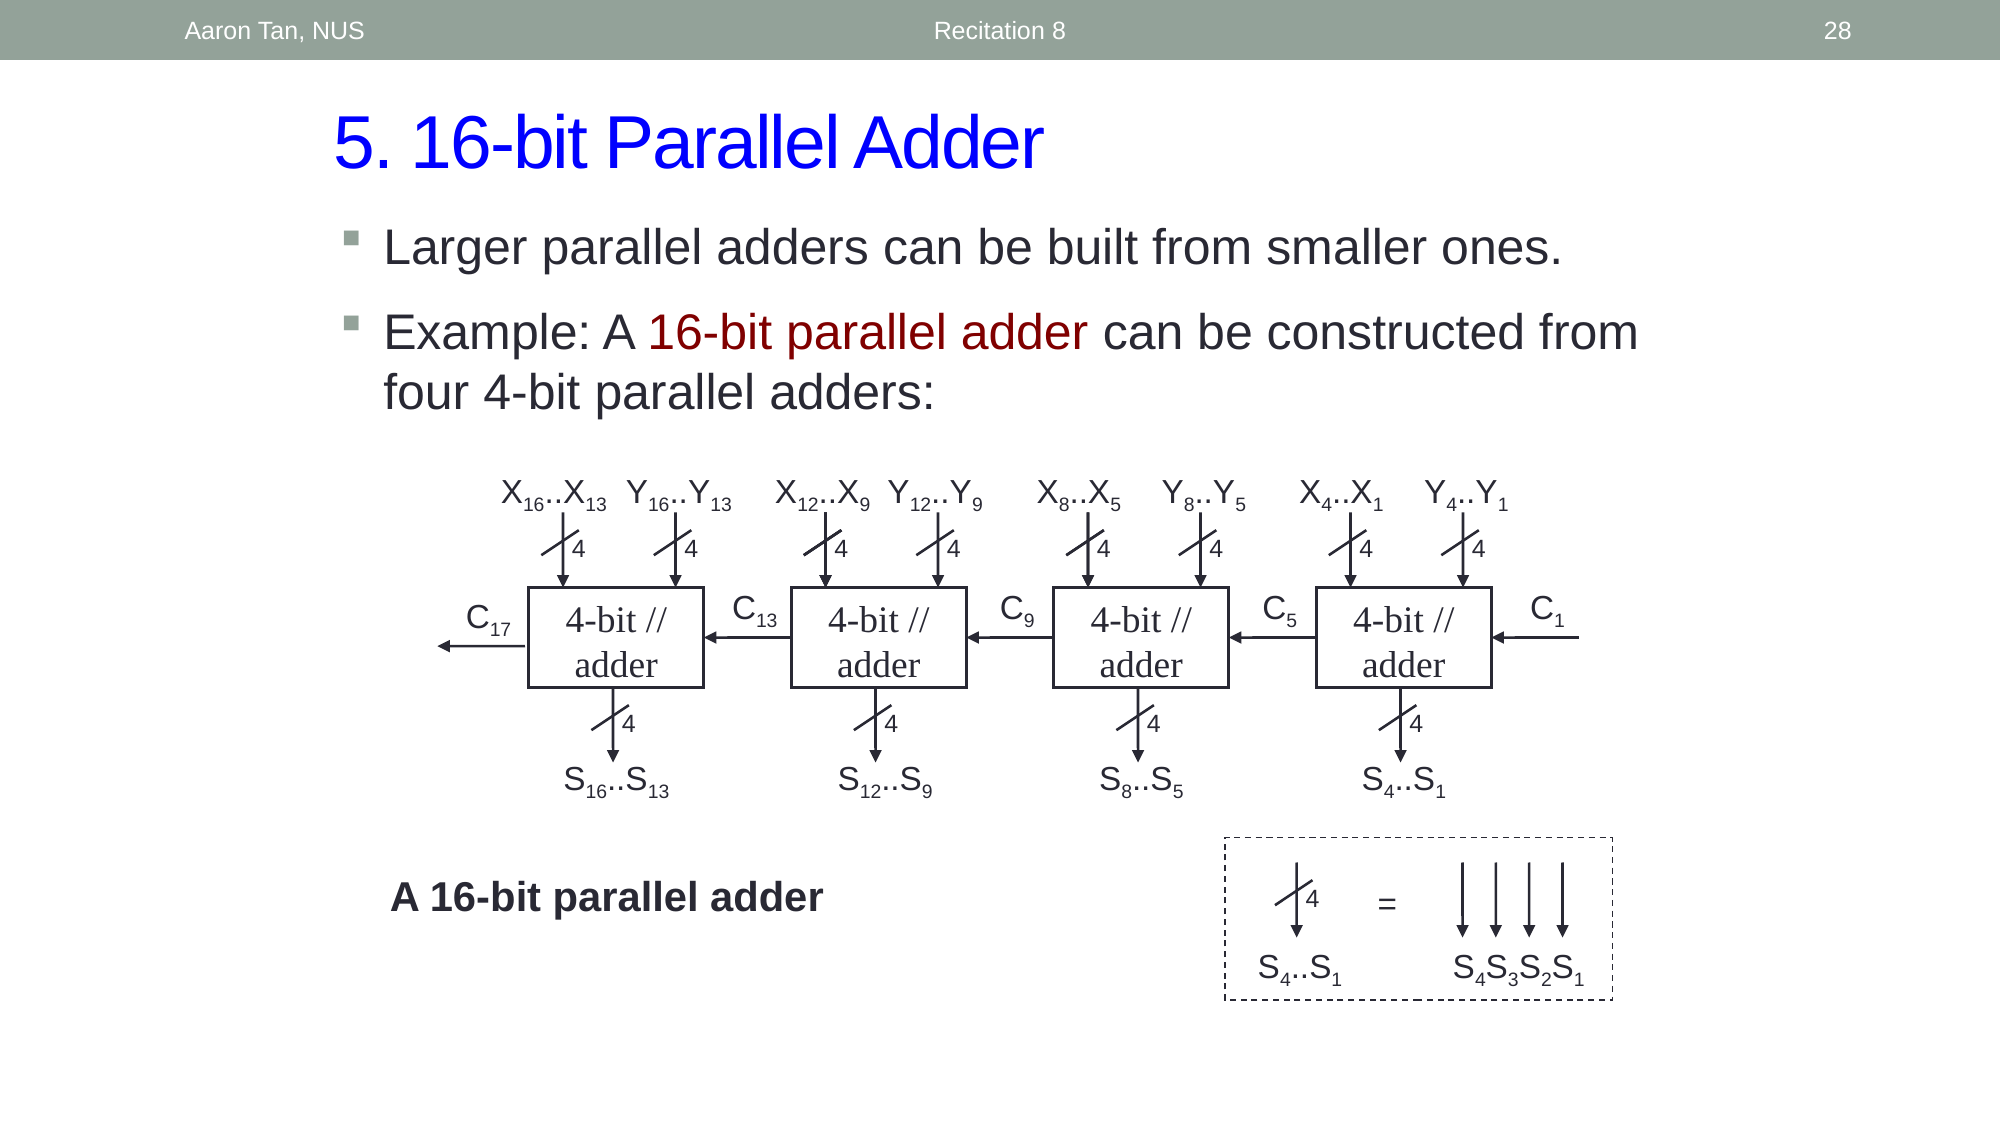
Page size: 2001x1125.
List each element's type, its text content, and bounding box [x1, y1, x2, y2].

title 5. 16-bit Parallel Adder [318, 86, 1700, 192]
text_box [374, 462, 1592, 928]
slide_number Aaron Tan, NUS [169, 3, 645, 57]
slide_number 28 [1725, 3, 1867, 57]
footer Recitation 8 [645, 3, 1547, 57]
text_box Larger parallel adders can be built from smaller ones. Example: A 16-bit parallel adder can be constructed from four 4-bit parallel adders: [324, 206, 1675, 950]
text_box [1224, 837, 1613, 1001]
